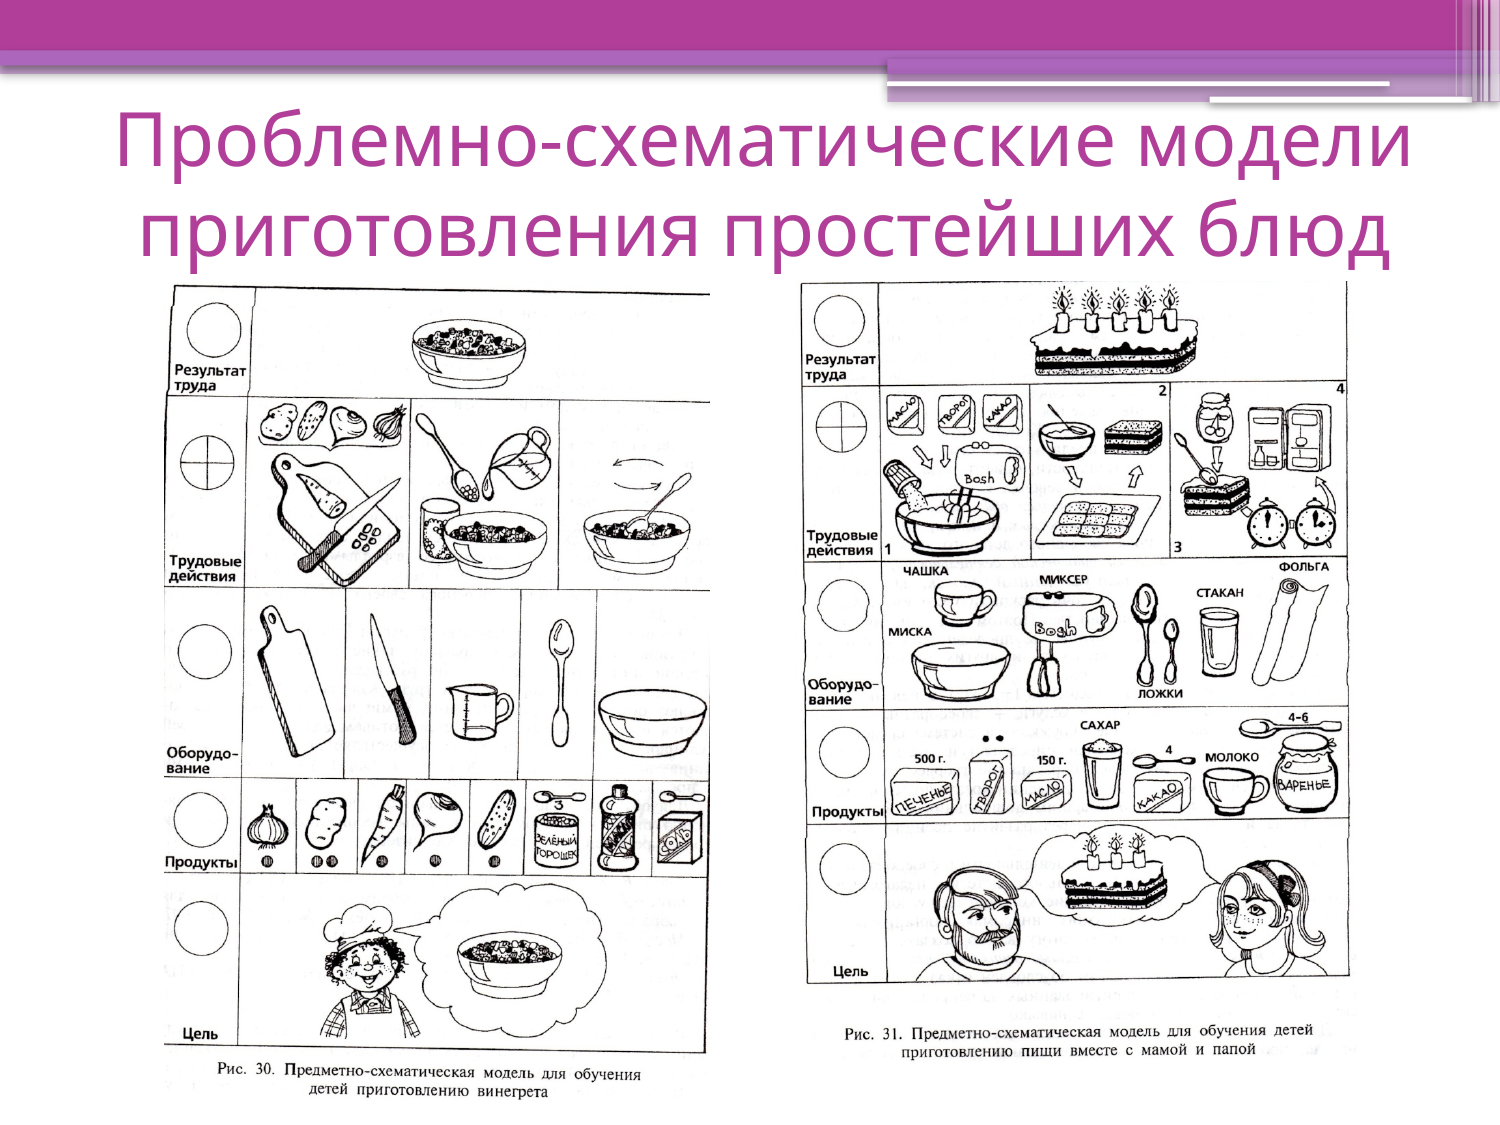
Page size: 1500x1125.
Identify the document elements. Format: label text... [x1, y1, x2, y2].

picture [796, 281, 1358, 1067]
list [163, 280, 710, 1125]
title Проблемно-схематические модели приготовления простейших блюд [70, 93, 1460, 269]
